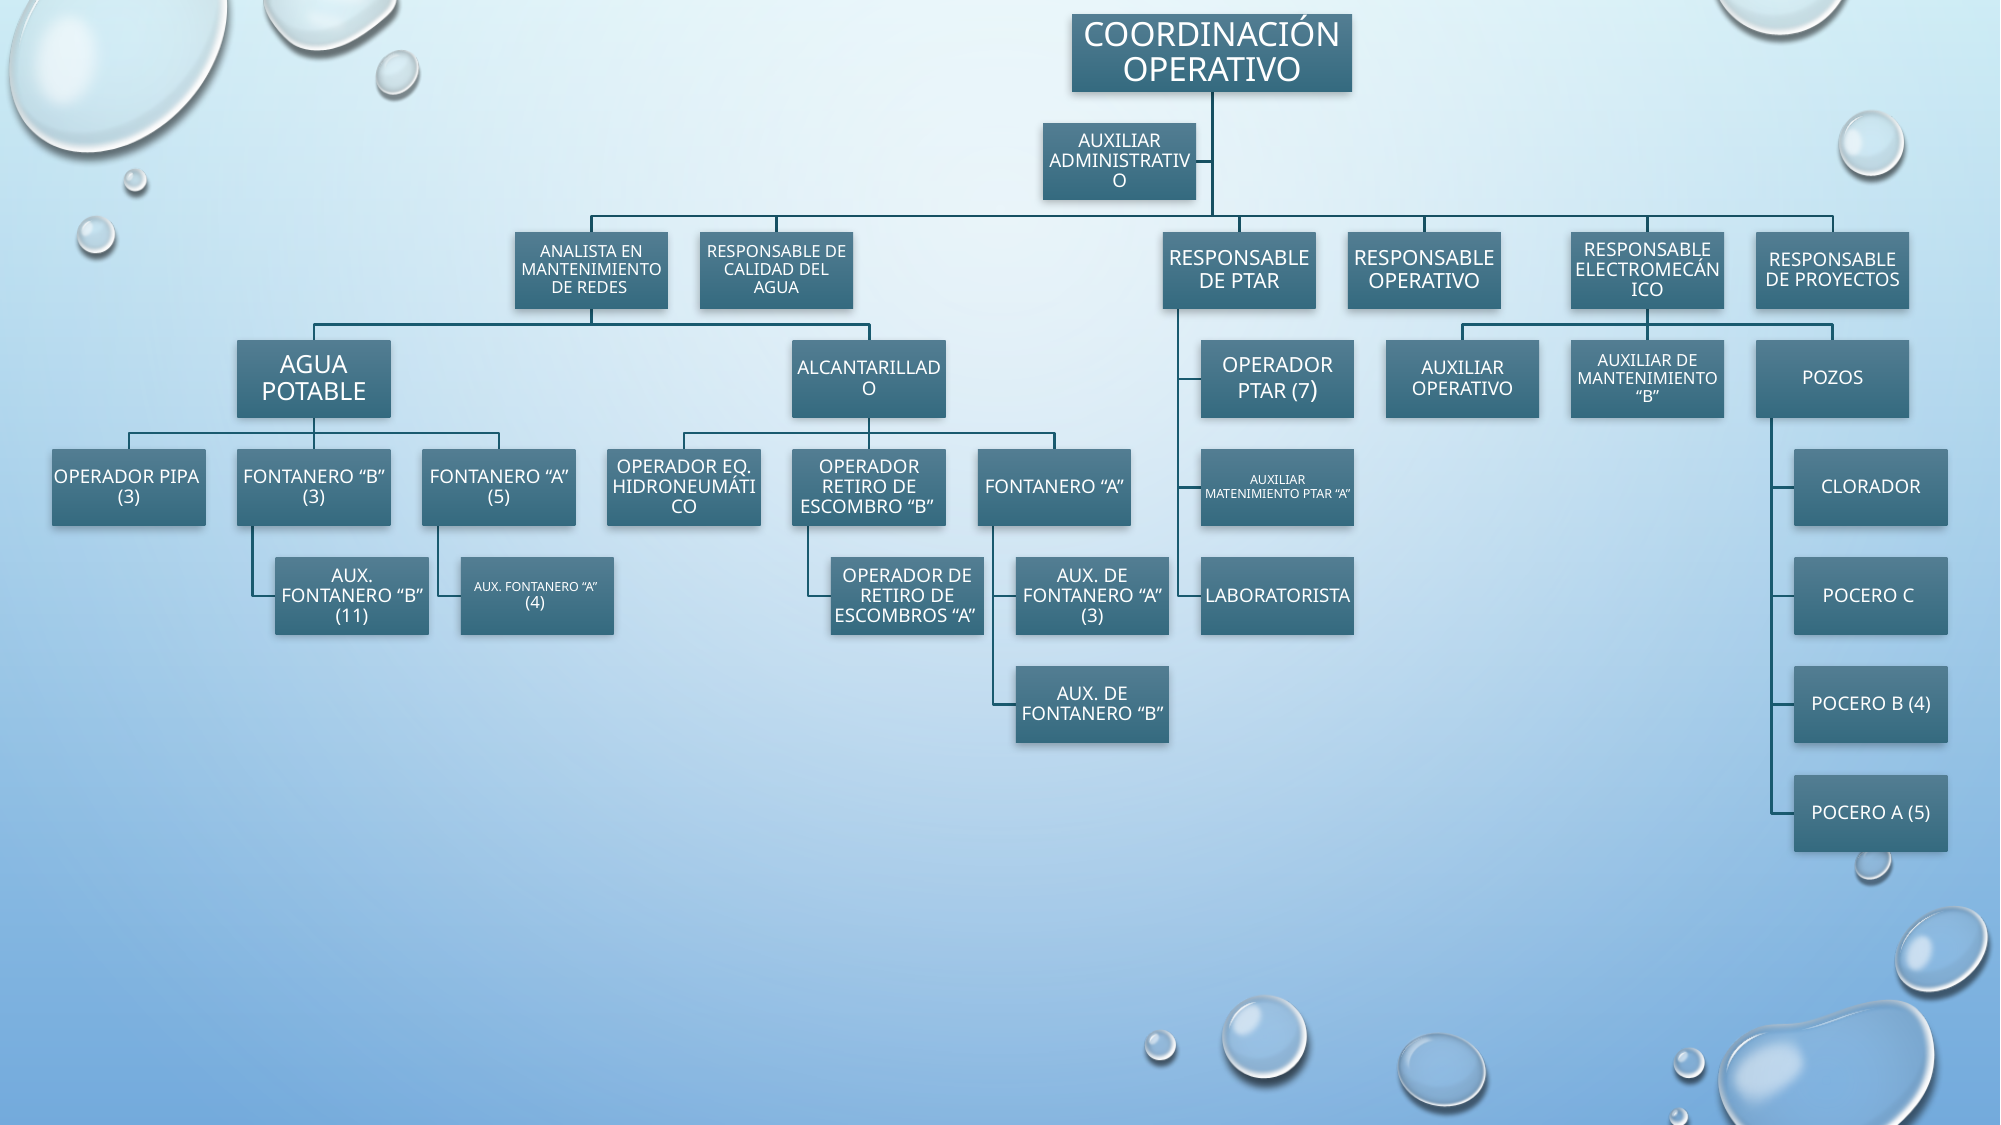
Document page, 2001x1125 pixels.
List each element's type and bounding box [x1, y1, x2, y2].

picture [0, 0, 2000, 1125]
text_box [50, 0, 1950, 1032]
